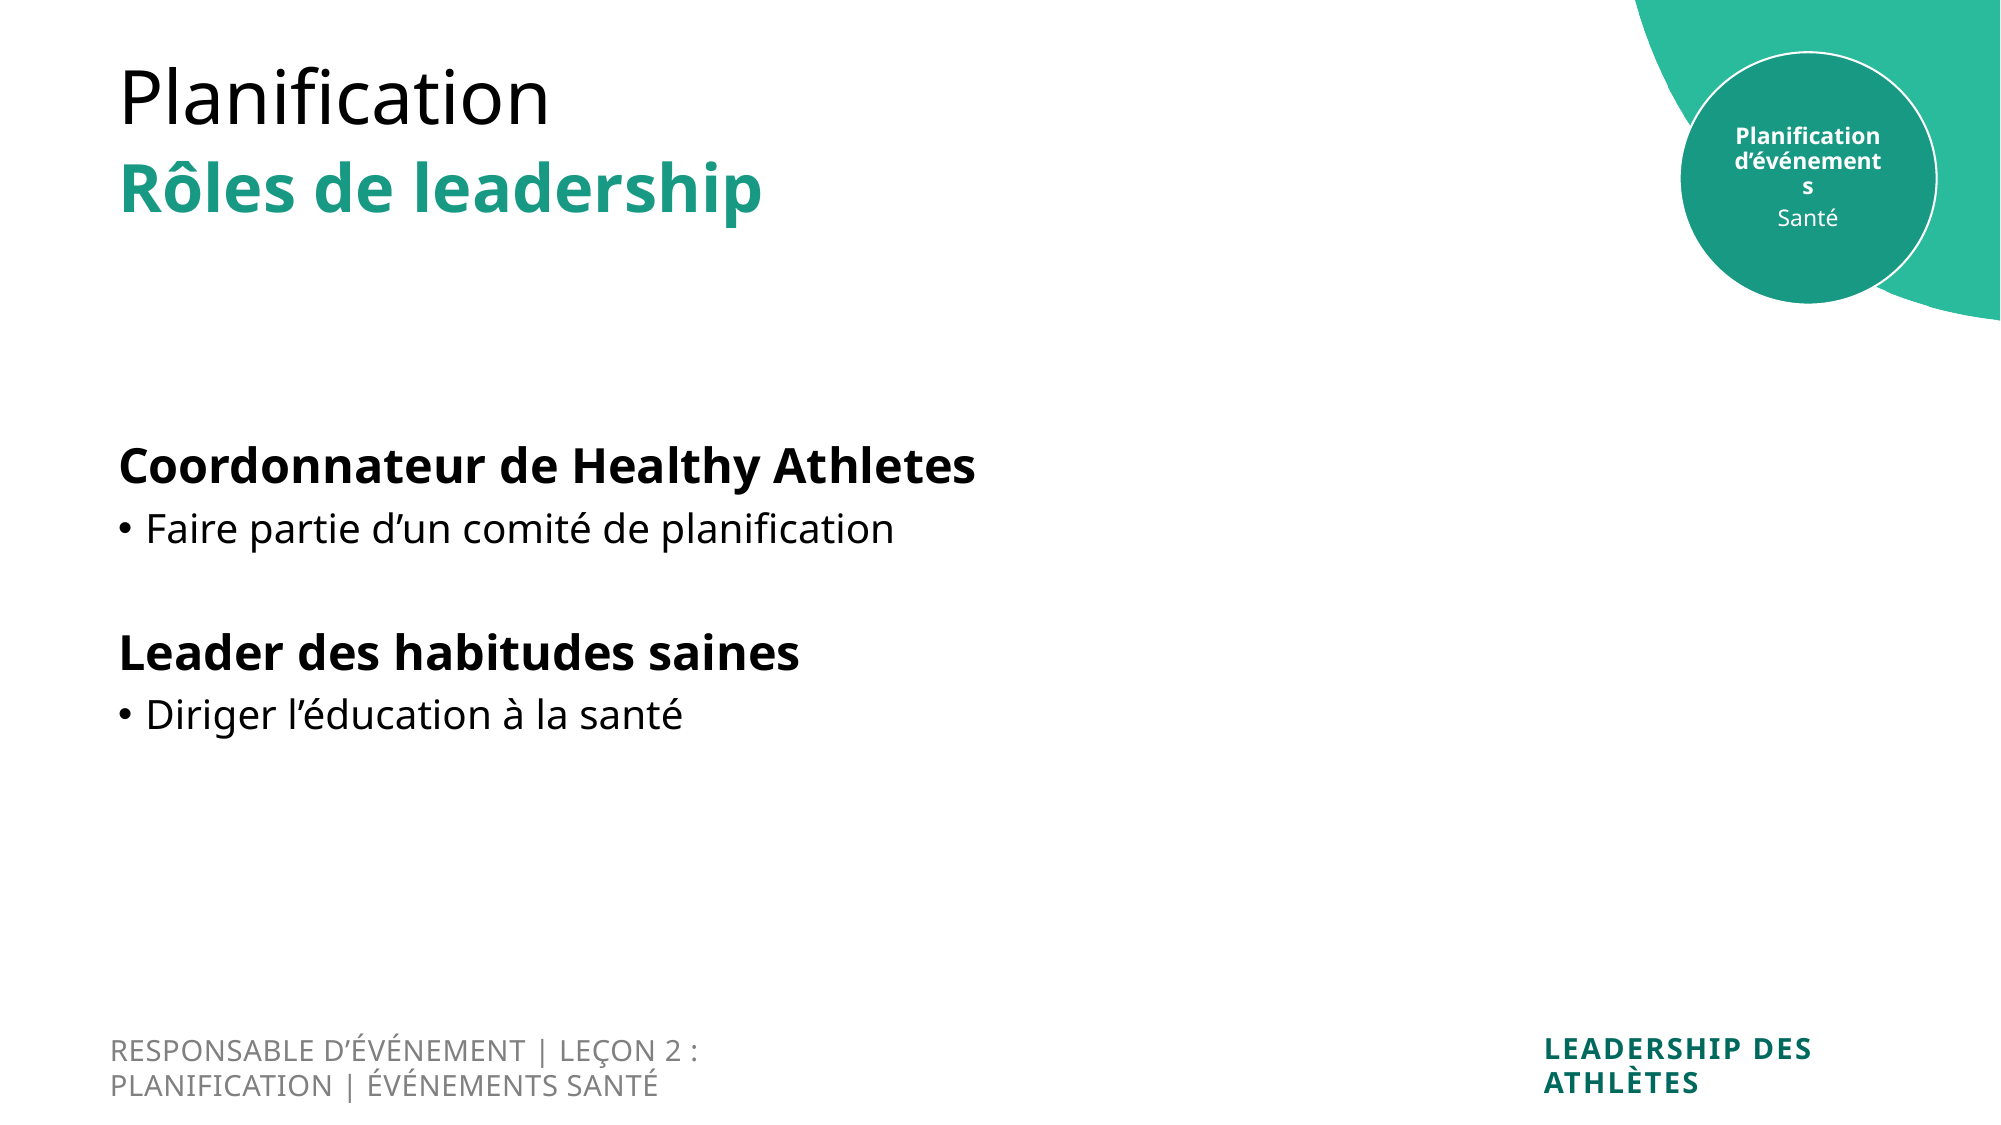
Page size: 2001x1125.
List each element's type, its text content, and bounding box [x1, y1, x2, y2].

list Planification [103, 51, 1680, 148]
list Rôles de leadership [103, 147, 1677, 243]
list Coordonnateur de Healthy Athletes Faire partie d’un comité de planification Leader des habitudes saines Diriger l’éducation à la santé [103, 416, 1707, 748]
picture [0, 0, 2001, 1125]
text_box RESPONSABLE D’ÉVÉNEMENT | LEÇON 2 : PLANIFICATION | ÉVÉNEMENTS SANTÉ [94, 1024, 1111, 1110]
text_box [1679, 52, 1937, 305]
